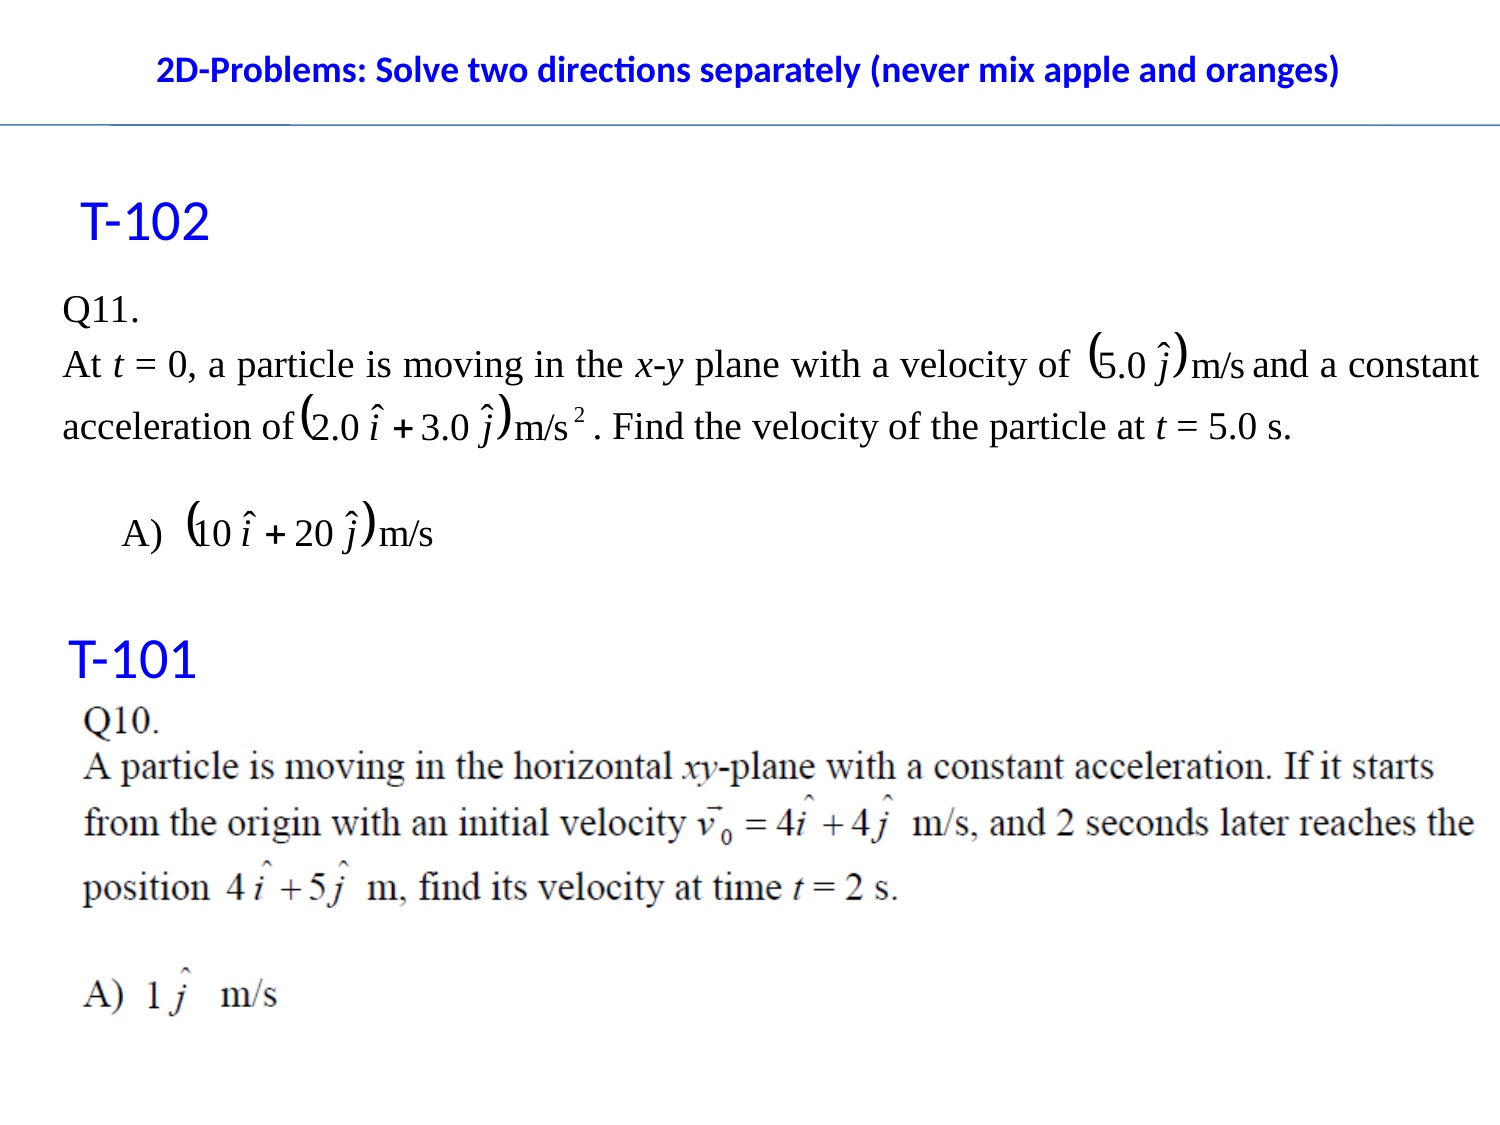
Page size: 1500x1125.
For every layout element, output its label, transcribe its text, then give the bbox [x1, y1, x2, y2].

text_box T-102 [66, 174, 226, 260]
picture [62, 699, 1479, 1018]
text_box 2D-Problems: Solve two directions separately (never mix apple and oranges) [141, 37, 1357, 98]
picture [62, 287, 1484, 563]
text_box T-101 [53, 612, 214, 698]
